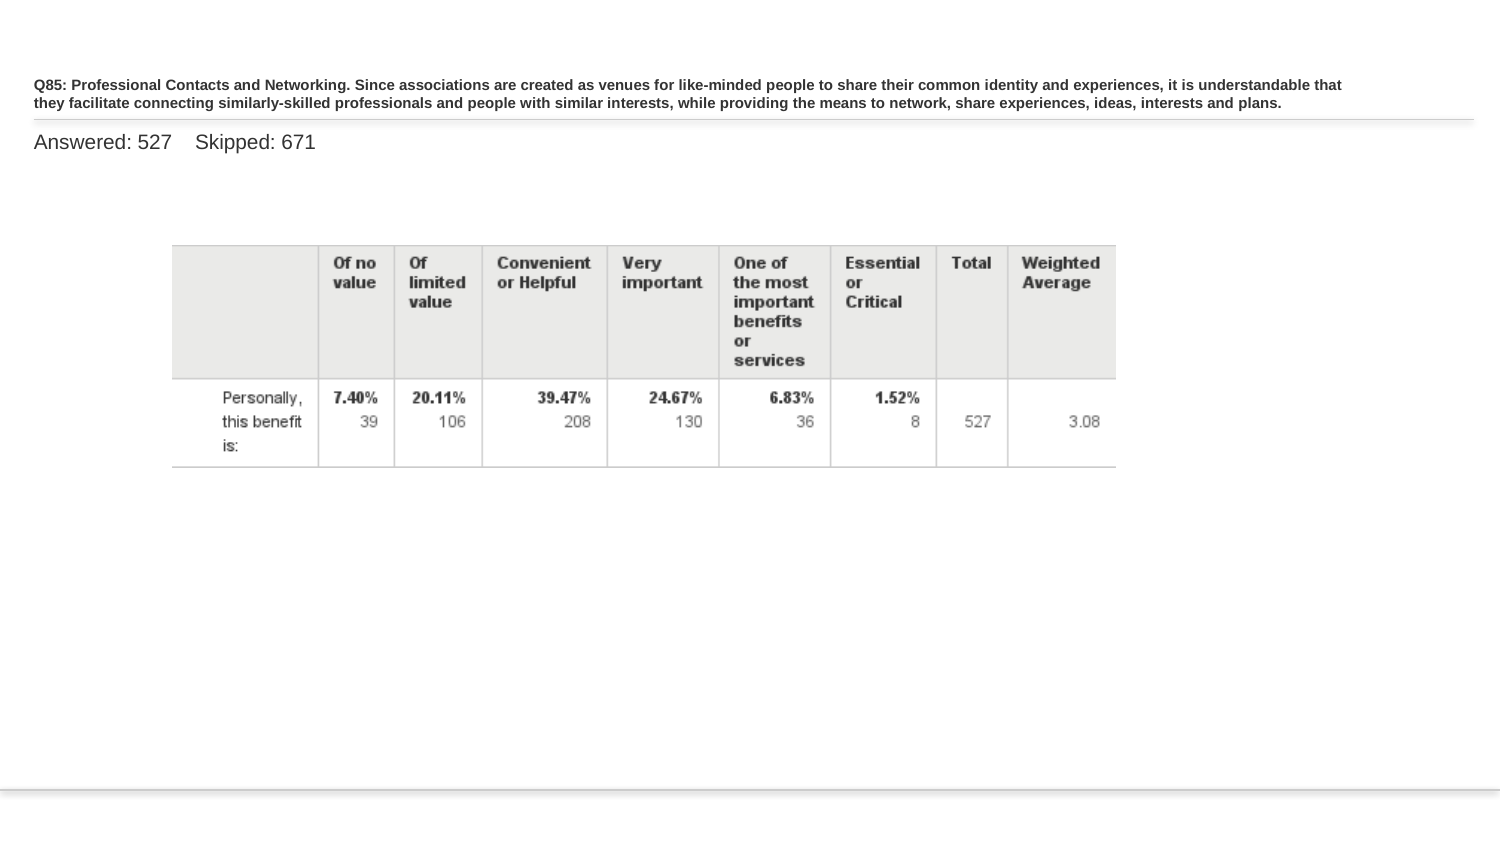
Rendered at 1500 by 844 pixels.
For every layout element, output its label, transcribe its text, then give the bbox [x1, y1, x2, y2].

picture [171, 245, 1116, 468]
title Q85: Professional Contacts and Networking. Since associations are created as venues for like-minded people to share their common identity and experiences, it is understandable that they facilitate connecting similarly-skilled professionals and people with similar interests, while providing the means to network, share experiences, ideas, interests and plans. [18, 54, 1369, 119]
list Answered: 527 Skipped: 671 [18, 120, 894, 162]
